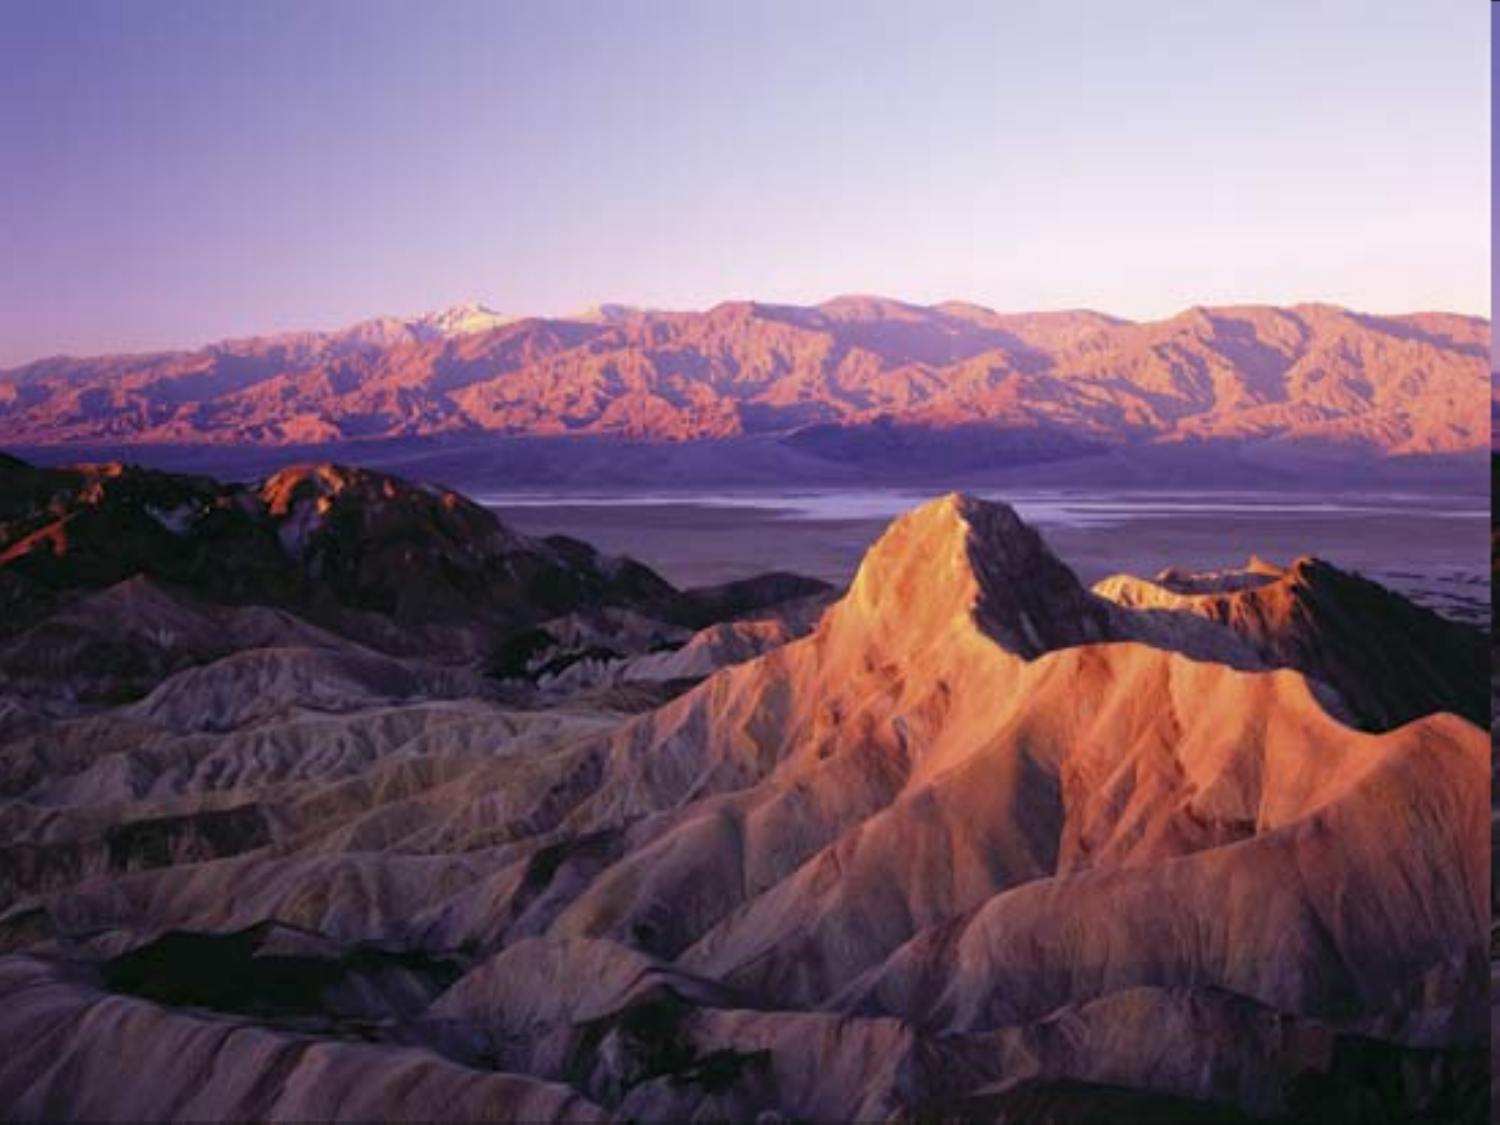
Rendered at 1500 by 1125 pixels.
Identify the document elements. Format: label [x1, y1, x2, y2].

list [0, 0, 1500, 1125]
